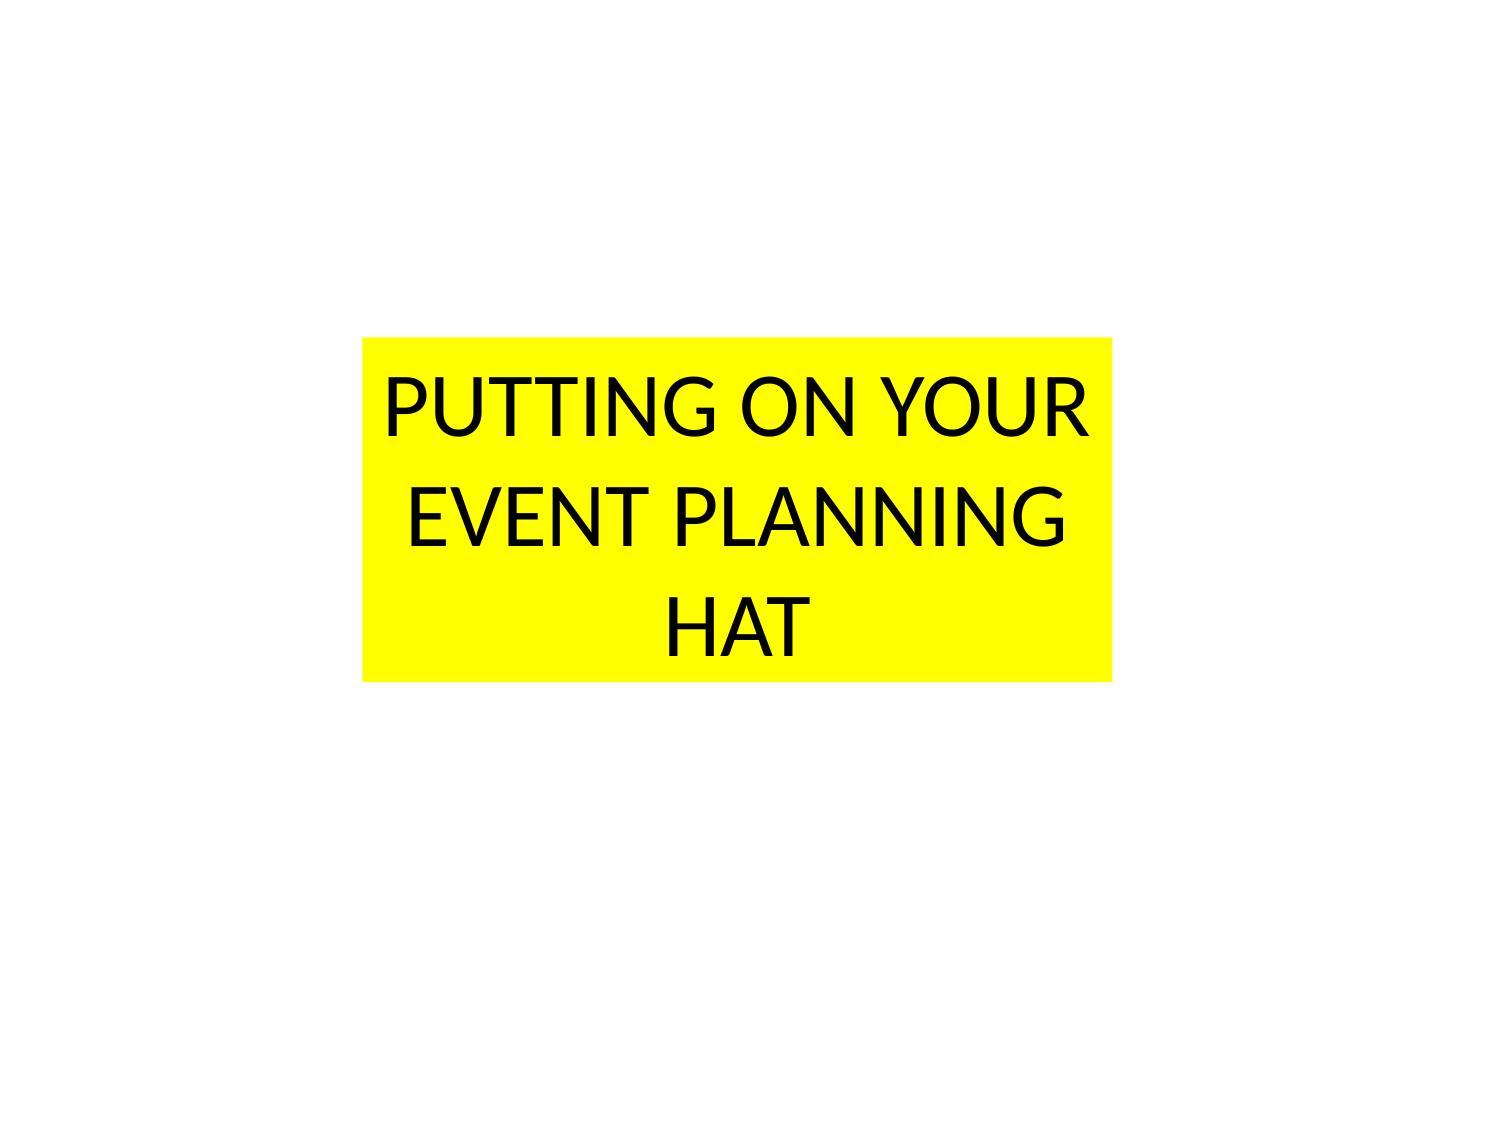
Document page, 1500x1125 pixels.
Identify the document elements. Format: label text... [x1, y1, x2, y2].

text_box PUTTING ON YOUR EVENT PLANNING HAT [362, 337, 1113, 683]
